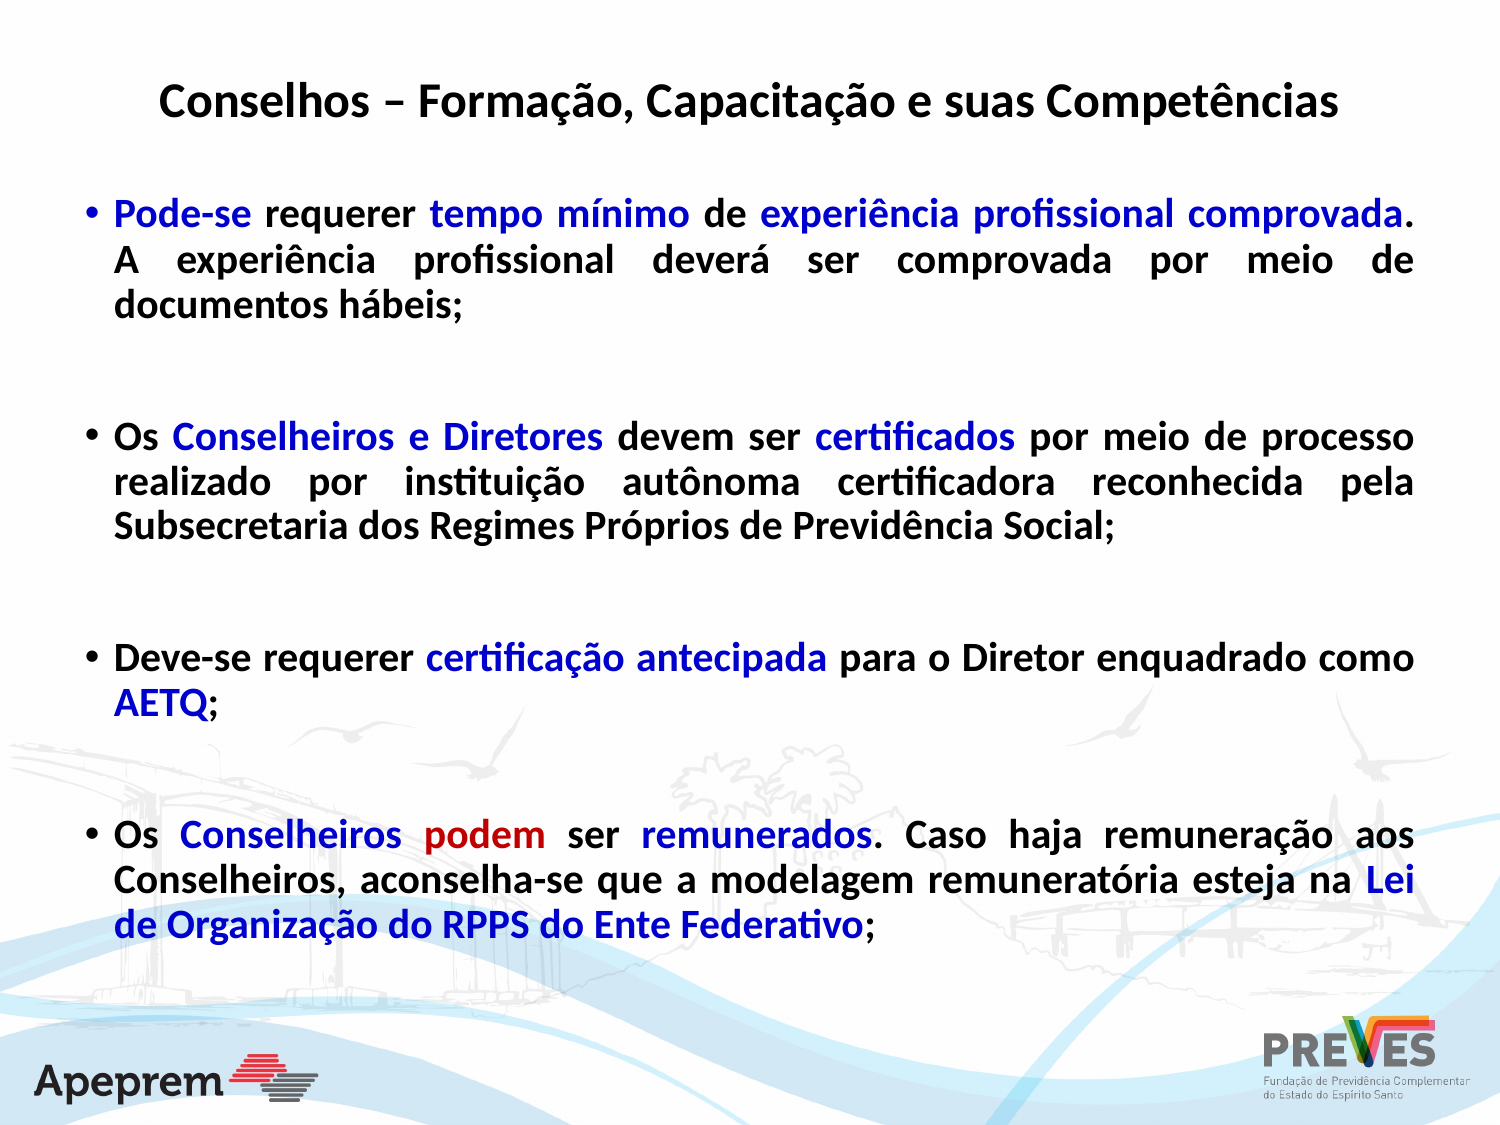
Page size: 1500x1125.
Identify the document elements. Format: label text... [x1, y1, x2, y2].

text_box Conselhos – Formação, Capacitação e suas Competências Pode-se requerer tempo mínimo de experiência profissional comprovada. A experiência profissional deverá ser comprovada por meio de documentos hábeis; Os Conselheiros e Diretores devem ser certificados por meio de processo realizado por instituição autônoma certificadora reconhecida pela Subsecretaria dos Regimes Próprios de Previdência Social; Deve-se requerer certificação antecipada para o Diretor enquadrado como AETQ; Os Conselheiros podem ser remunerados. Caso haja remuneração aos Conselheiros, aconselha-se que a modelagem remuneratória esteja na Lei de Organização do RPPS do Ente Federativo; [69, 66, 1431, 967]
picture [0, 0, 1500, 1125]
